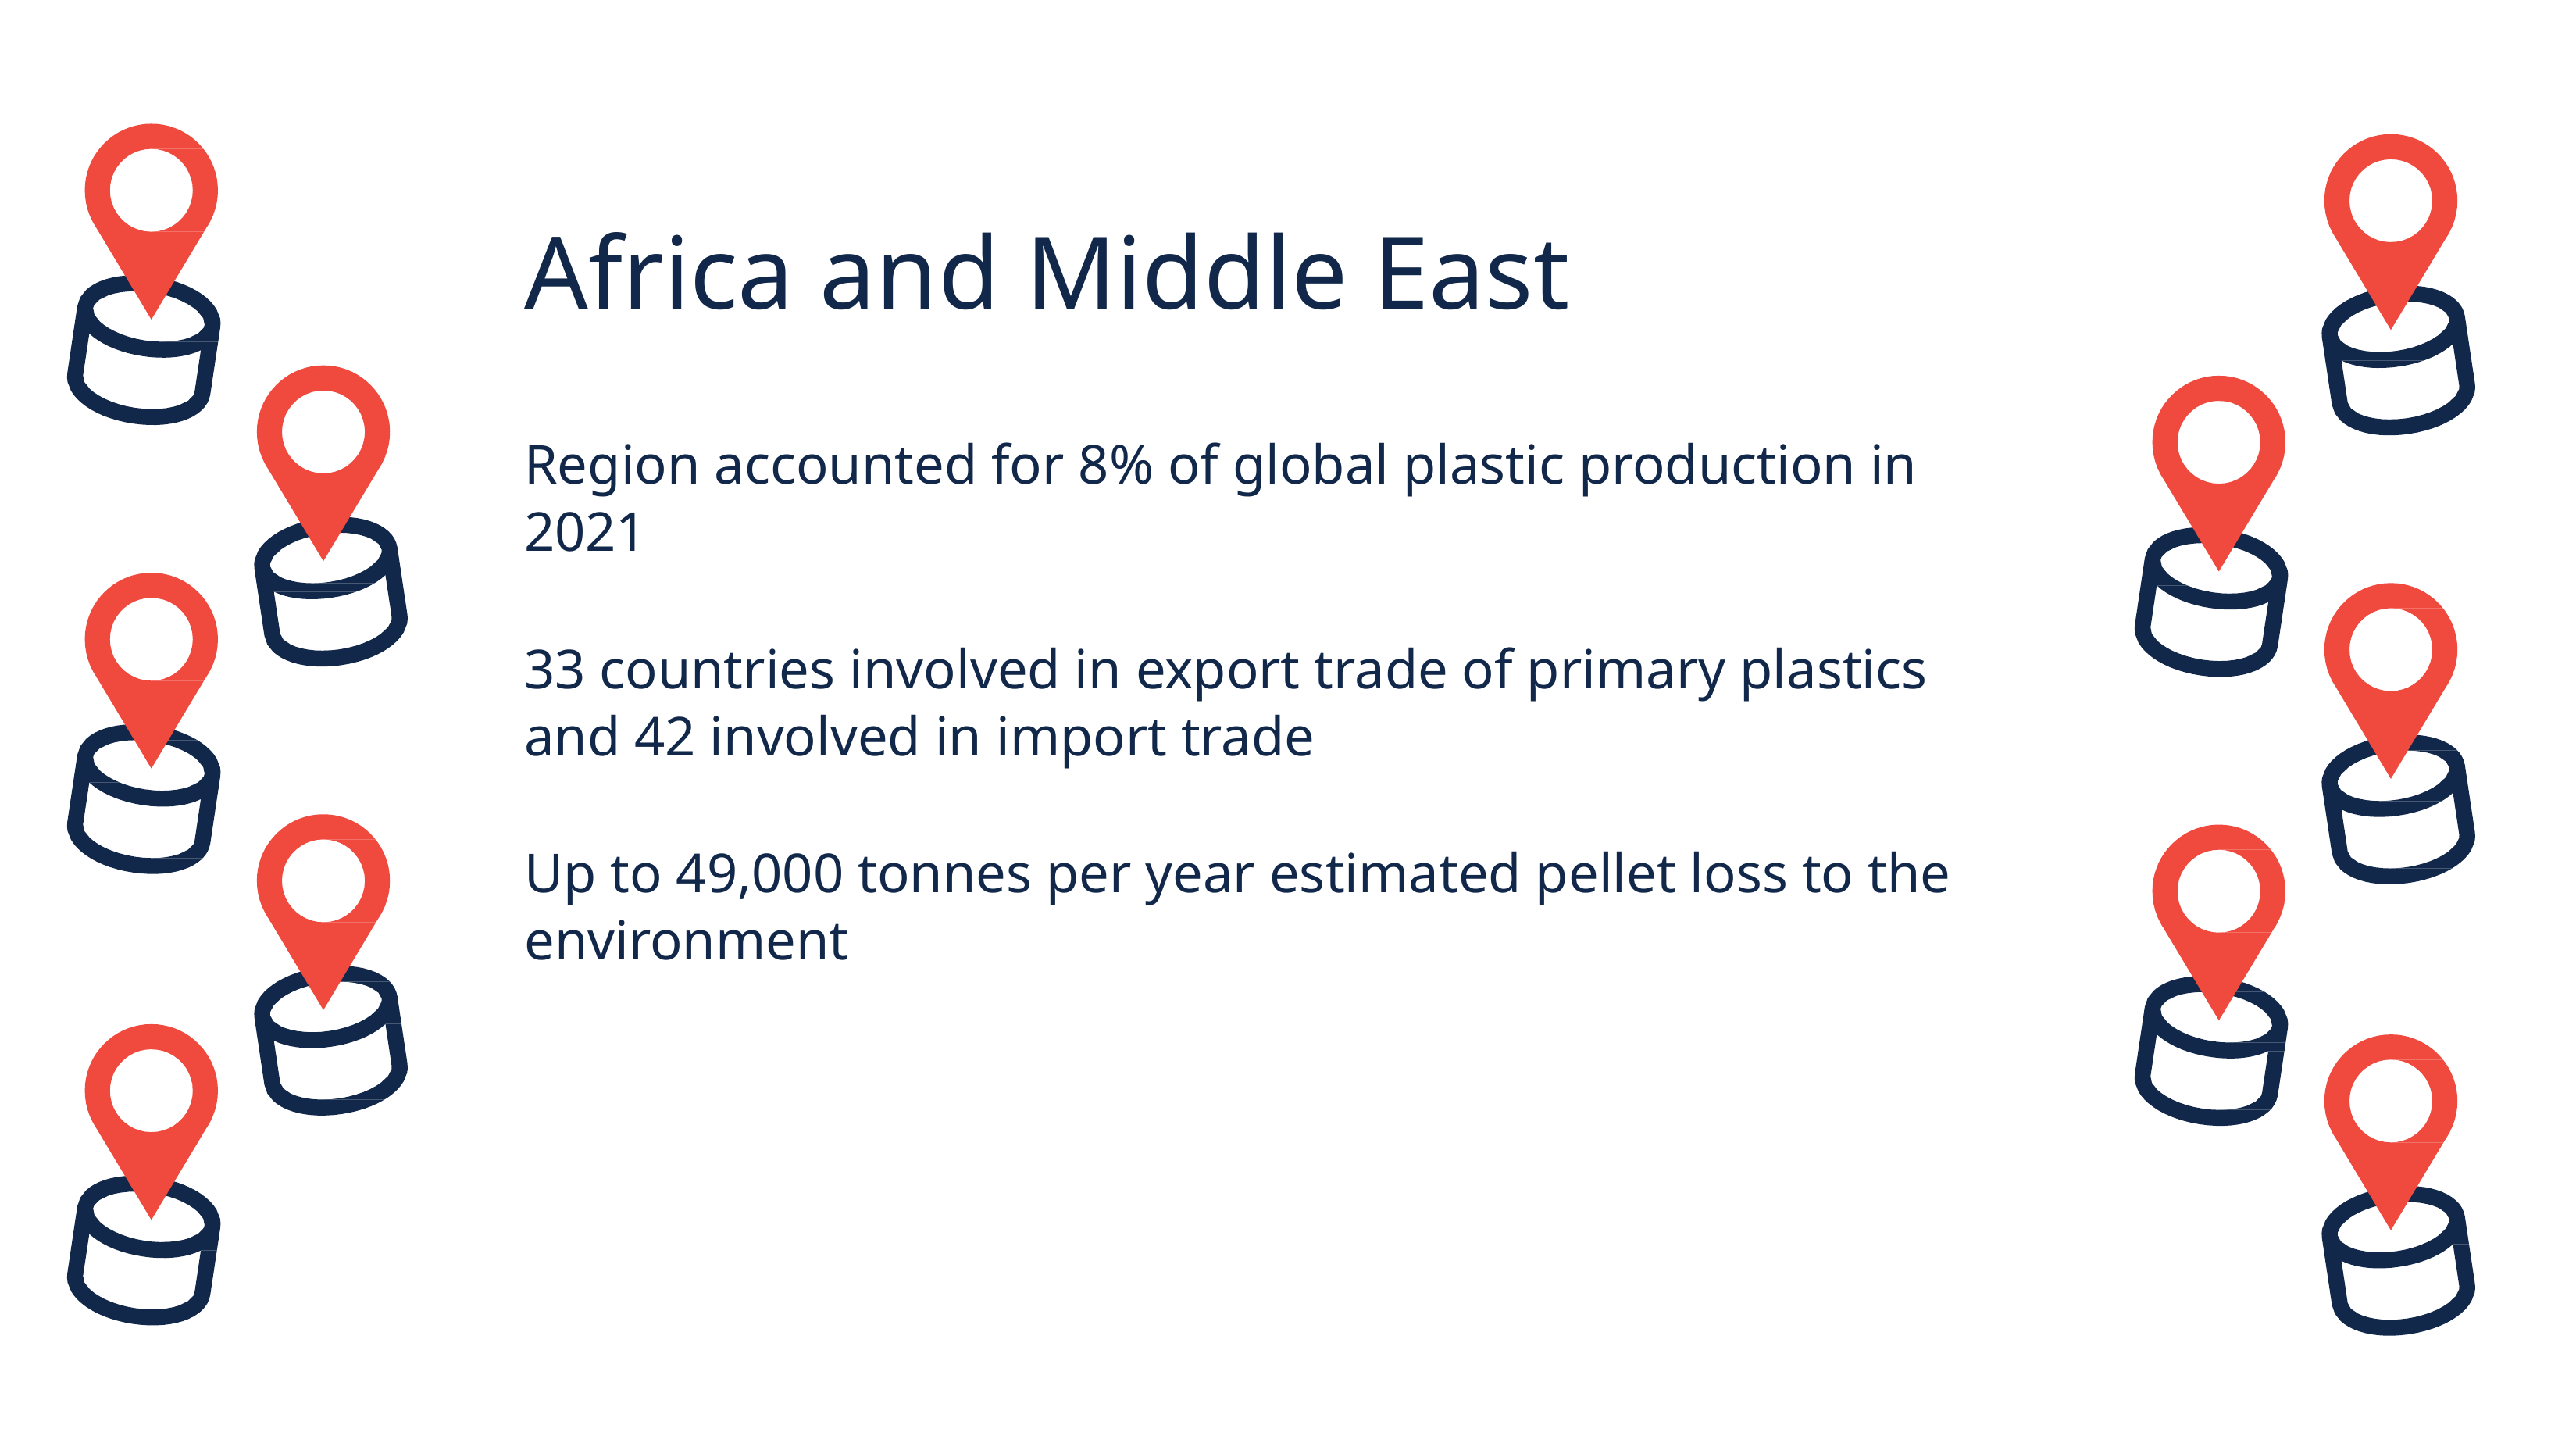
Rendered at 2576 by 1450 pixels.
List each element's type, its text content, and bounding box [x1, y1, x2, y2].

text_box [2321, 134, 2476, 436]
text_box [66, 123, 221, 426]
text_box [2321, 583, 2476, 885]
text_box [2134, 824, 2289, 1127]
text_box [66, 1023, 221, 1326]
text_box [254, 365, 409, 667]
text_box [2321, 1034, 2476, 1336]
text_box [66, 572, 221, 874]
text_box Region accounted for 8% of global plastic production in 2021 33 countries involved in export trade of primary plastics and 42 involved in import trade Up to 49,000 tonnes per year estimated pellet loss to the environment [523, 426, 2035, 971]
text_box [254, 813, 409, 1116]
title Africa and Middle East [523, 205, 1902, 457]
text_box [2134, 375, 2289, 677]
